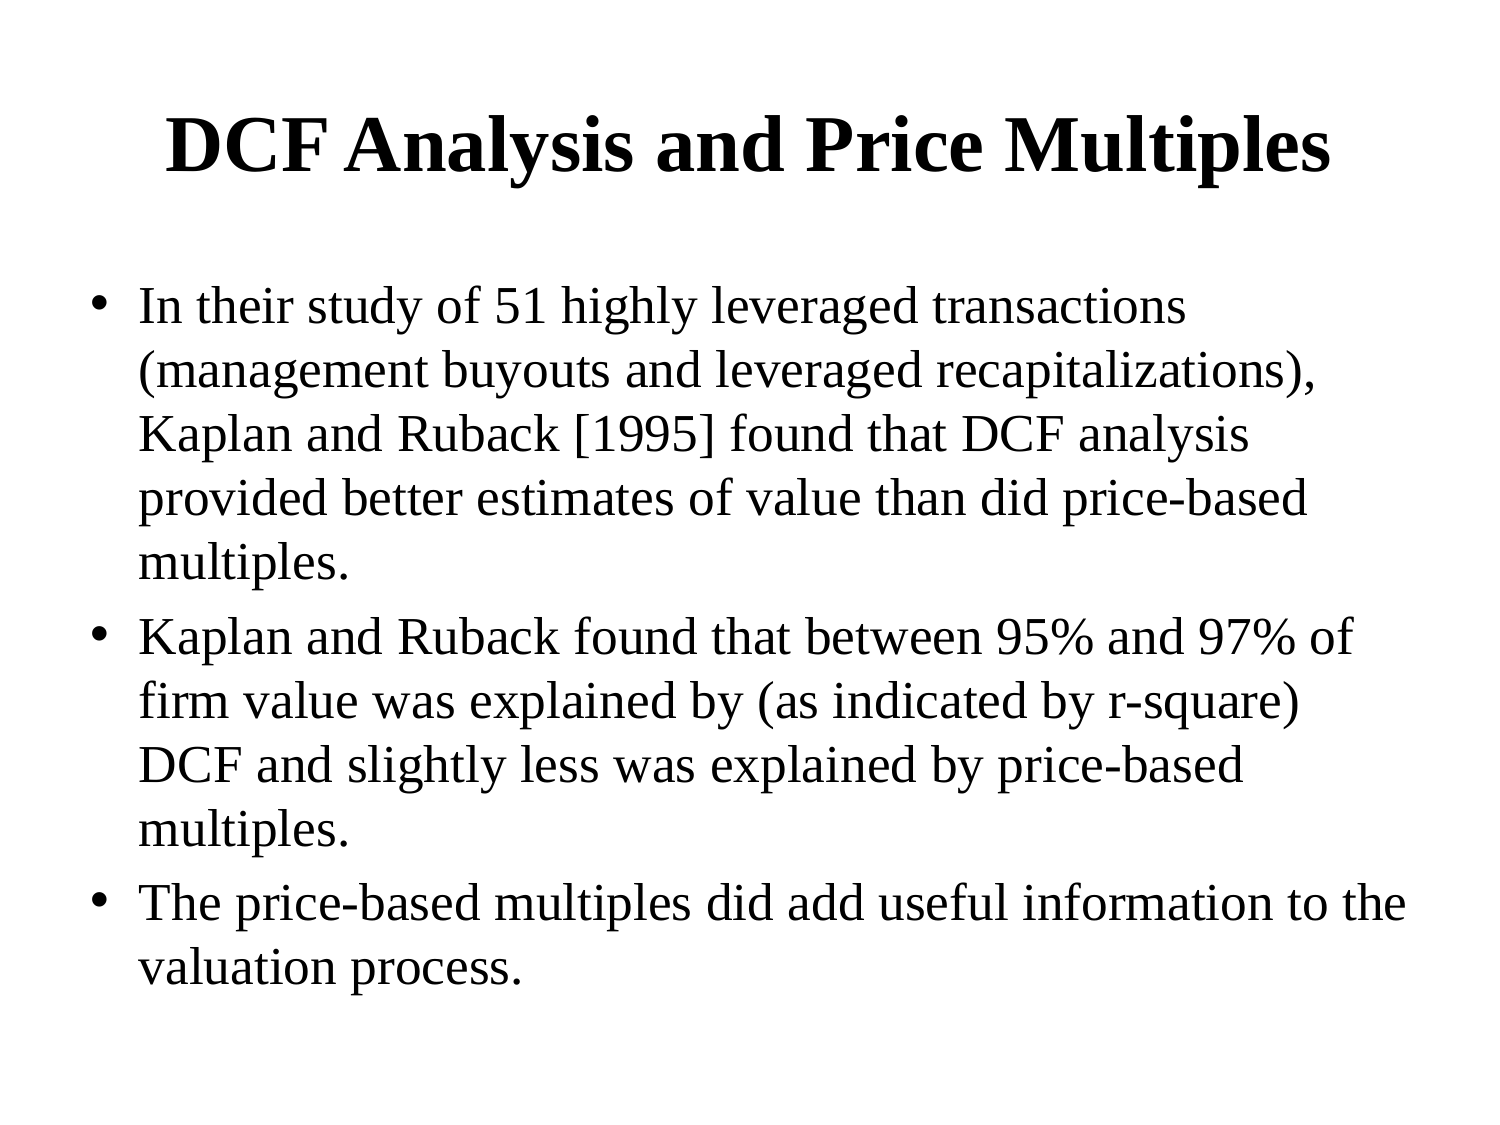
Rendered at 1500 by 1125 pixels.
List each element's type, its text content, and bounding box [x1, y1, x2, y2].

list In their study of 51 highly leveraged transactions (management buyouts and leveraged recapitalizations), Kaplan and Ruback [1995] found that DCF analysis provided better estimates of value than did price-based multiples. Kaplan and Ruback found that between 95% and 97% of firm value was explained by (as indicated by r-square) DCF and slightly less was explained by price-based multiples. The price-based multiples did add useful information to the valuation process. [75, 262, 1425, 1005]
title DCF Analysis and Price Multiples [75, 45, 1425, 233]
